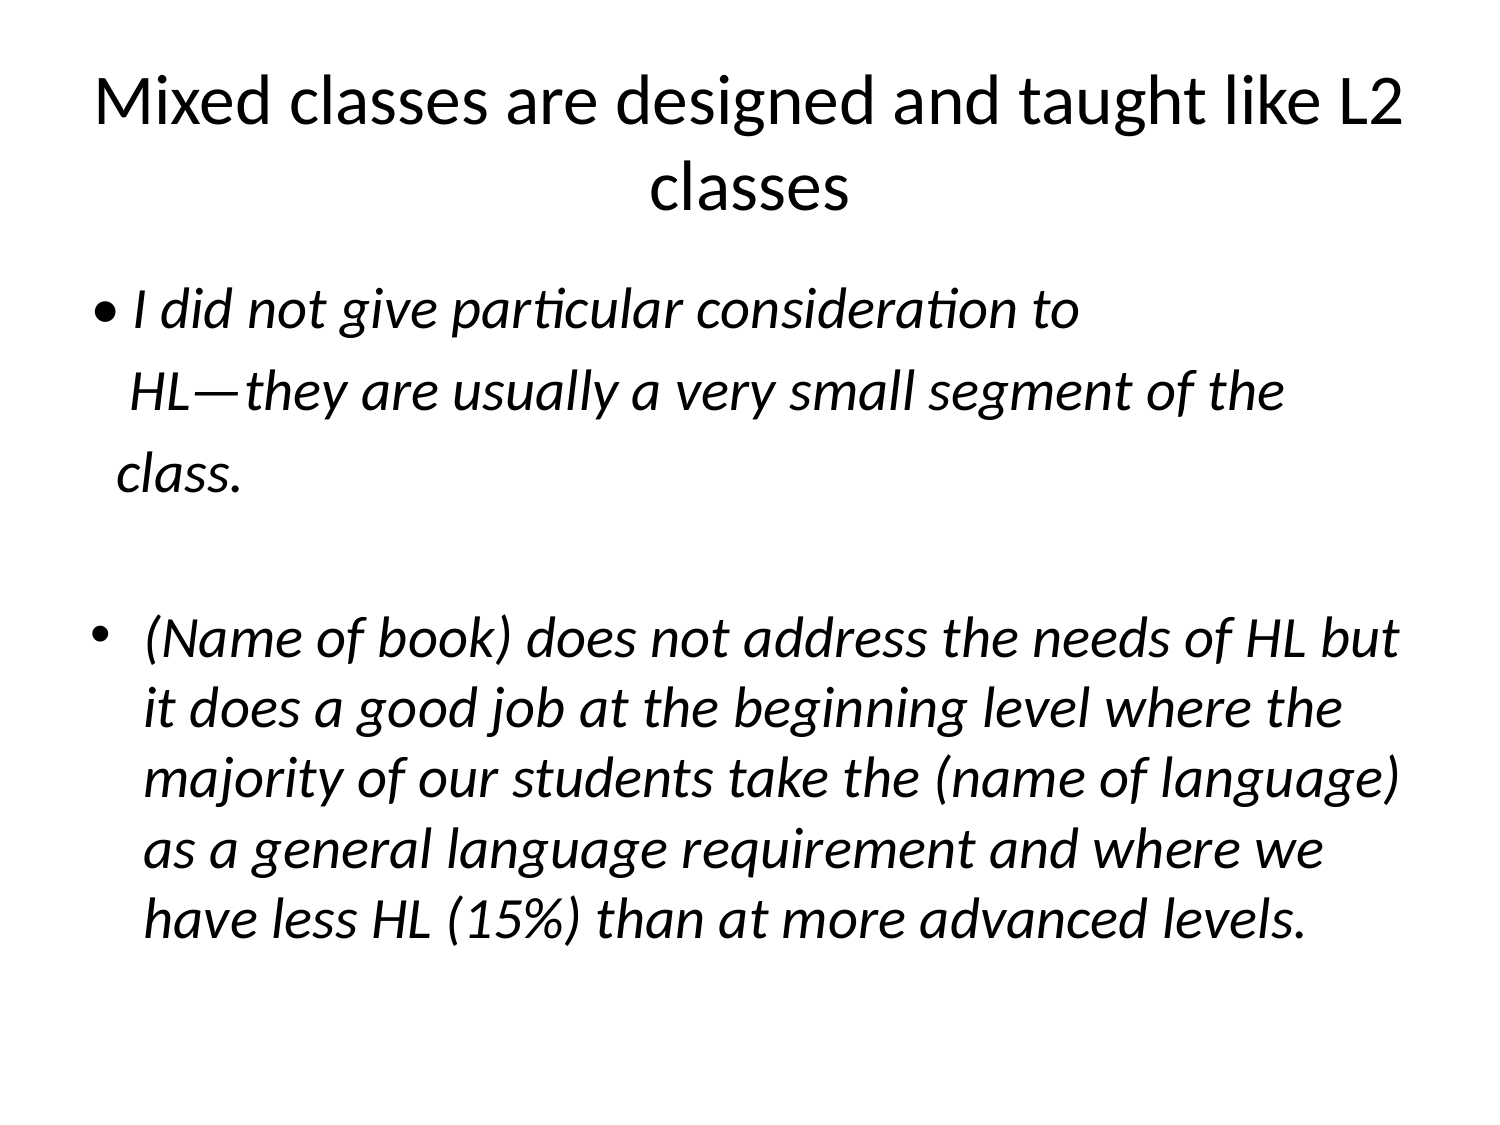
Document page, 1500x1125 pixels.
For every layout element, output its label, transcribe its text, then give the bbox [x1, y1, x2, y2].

list • I did not give particular consideration to HL—they are usually a very small segment of the class. (Name of book) does not address the needs of HL but it does a good job at the beginning level where the majority of our students take the (name of language) as a general language requirement and where we have less HL (15%) than at more advanced levels. [75, 262, 1425, 1005]
title Mixed classes are designed and taught like L2 classes [75, 45, 1425, 233]
